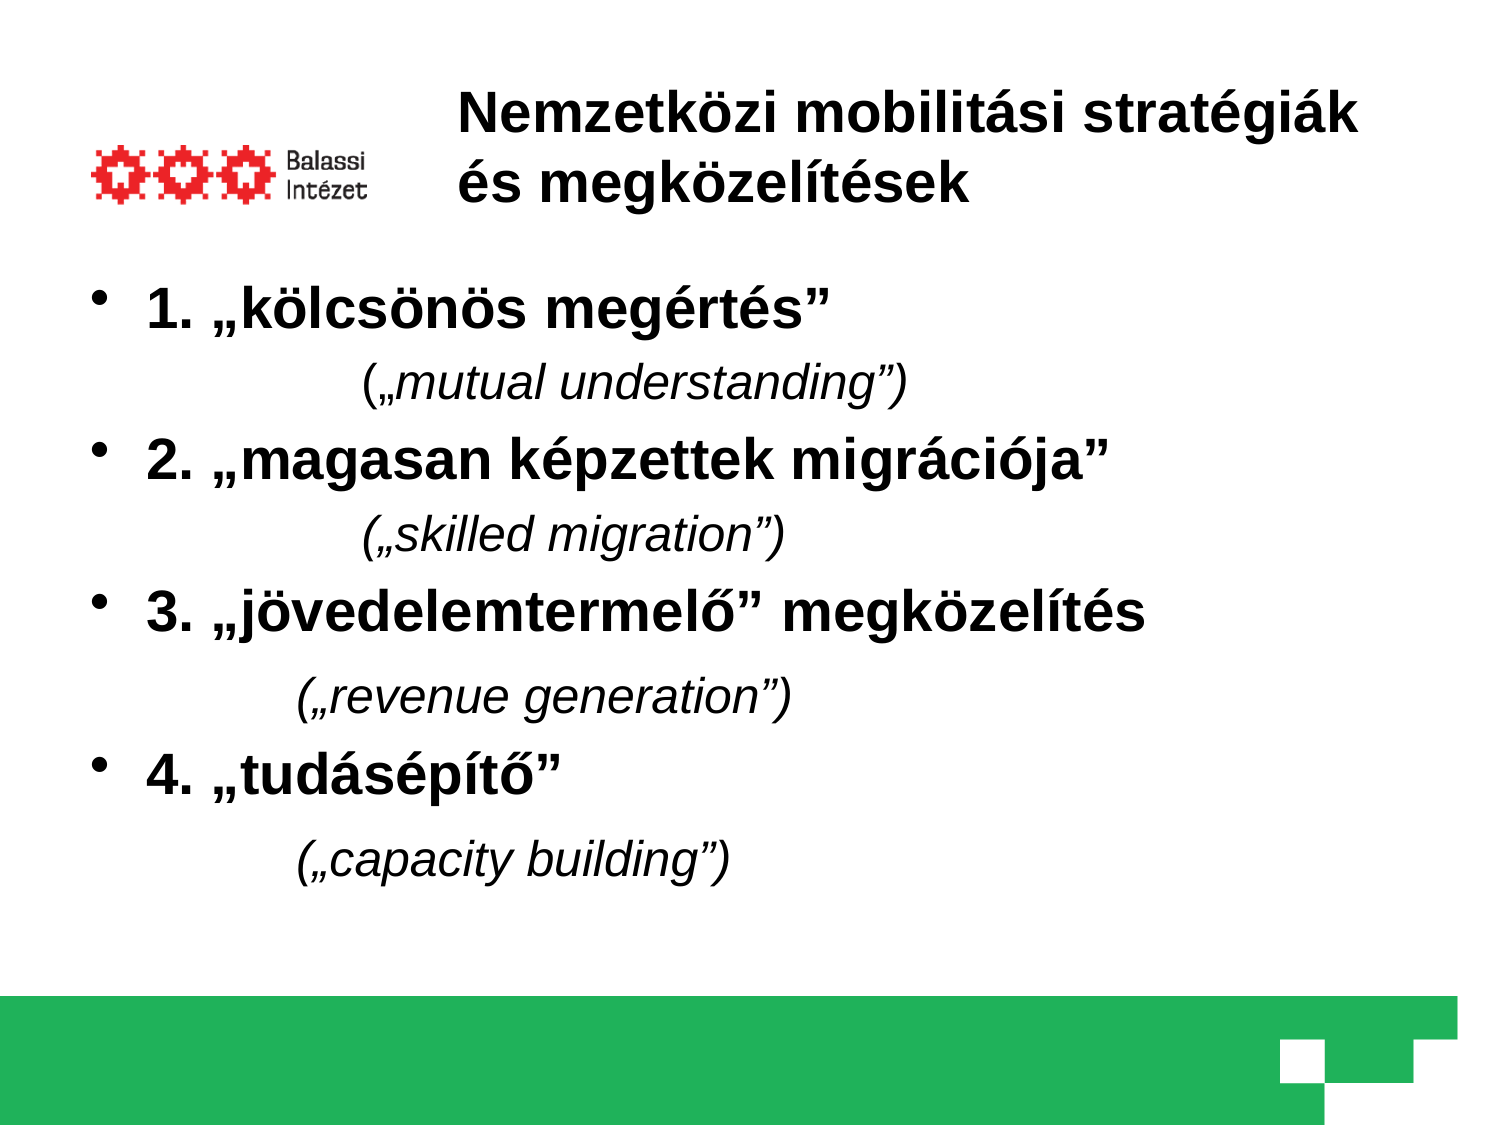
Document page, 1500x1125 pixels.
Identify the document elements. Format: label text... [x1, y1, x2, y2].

list 1. „kölcsönös megértés” („mutual understanding”) 2. „magasan képzettek migrációja” („skilled migration”) 3. „jövedelemtermelő” megközelítés („revenue generation”) 4. „tudásépítő” („capacity building”) [75, 262, 1425, 1005]
title Nemzetközi mobilitási stratégiák és megközelítések [442, 66, 1406, 232]
picture [0, 0, 1500, 1125]
